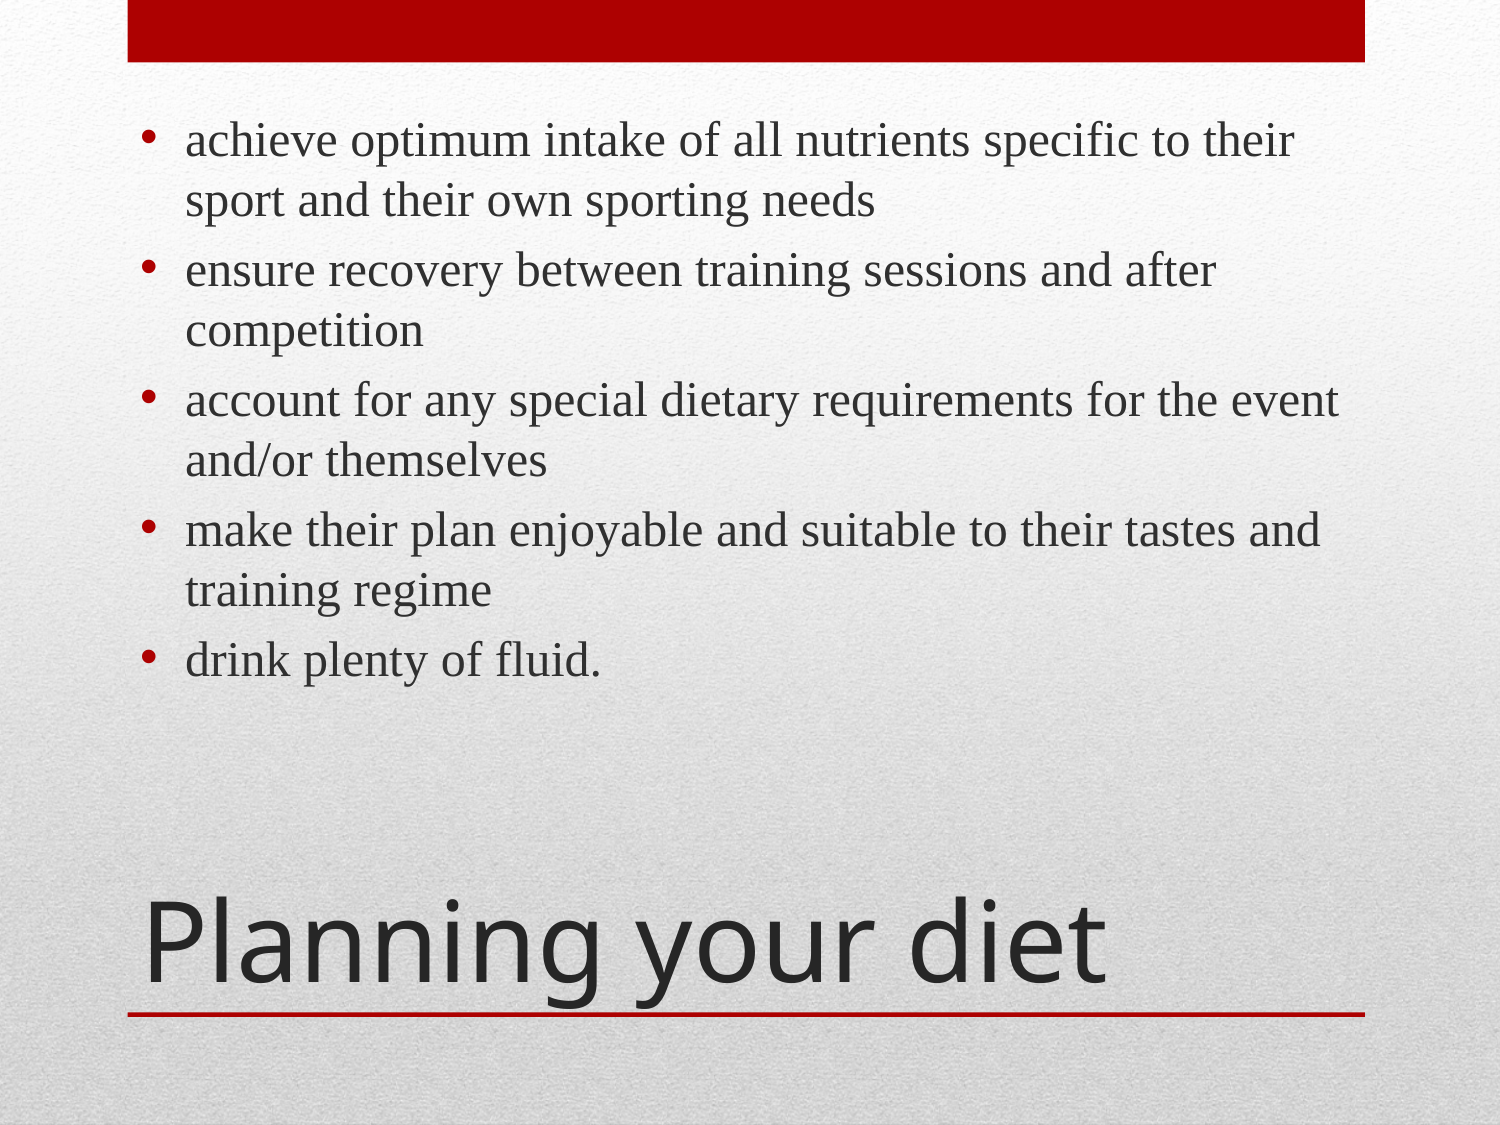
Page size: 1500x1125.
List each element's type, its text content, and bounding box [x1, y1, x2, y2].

list achieve optimum intake of all nutrients specific to their sport and their own sporting needs ensure recovery between training sessions and after competition account for any special dietary requirements for the event and/or themselves make their plan enjoyable and suitable to their tastes and training regime drink plenty of fluid. [125, 112, 1363, 750]
title Planning your diet [125, 750, 1238, 1013]
